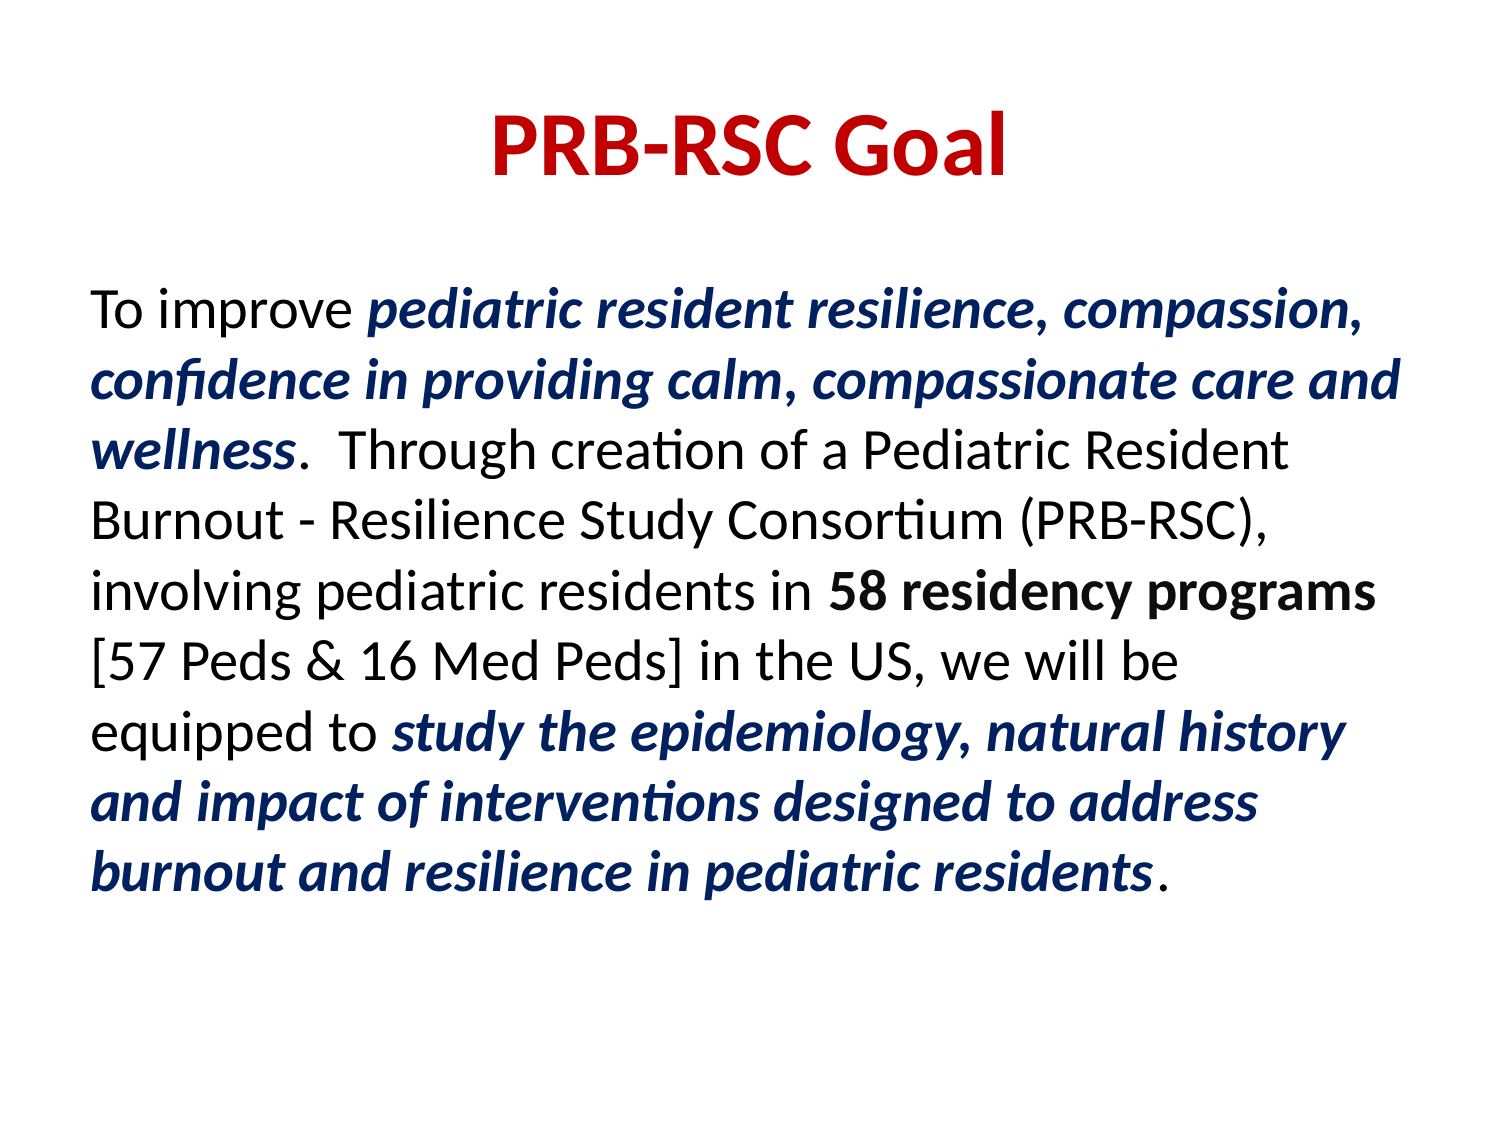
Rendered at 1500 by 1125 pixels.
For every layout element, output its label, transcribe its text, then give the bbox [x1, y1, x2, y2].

title PRB-RSC Goal [75, 45, 1425, 233]
list To improve pediatric resident resilience, compassion, confidence in providing calm, compassionate care and wellness. Through creation of a Pediatric Resident Burnout - Resilience Study Consortium (PRB-RSC), involving pediatric residents in 58 residency programs [57 Peds & 16 Med Peds] in the US, we will be equipped to study the epidemiology, natural history and impact of interventions designed to address burnout and resilience in pediatric residents. [75, 262, 1425, 1005]
